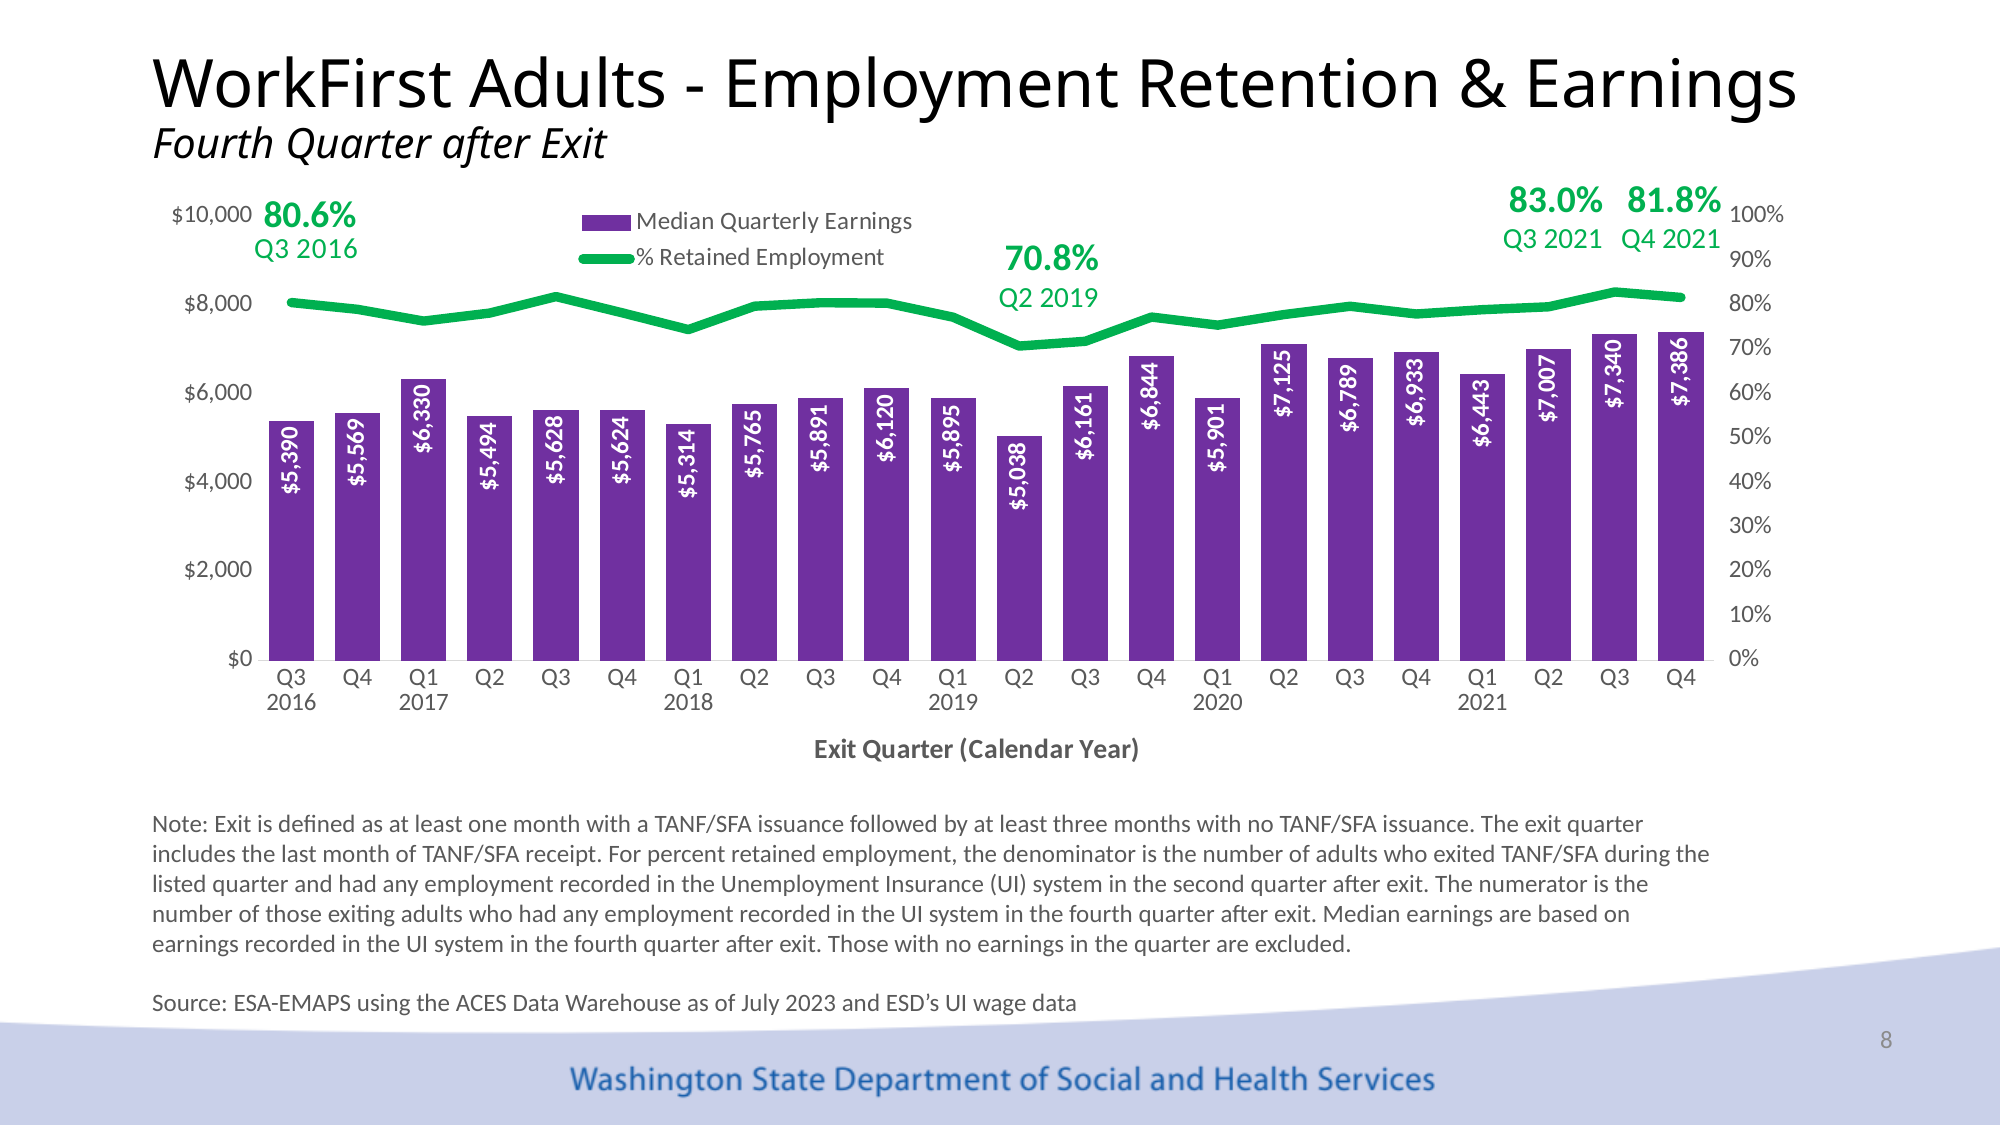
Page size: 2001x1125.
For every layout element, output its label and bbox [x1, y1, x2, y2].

chart [137, 191, 1818, 800]
picture [0, 0, 2000, 1125]
